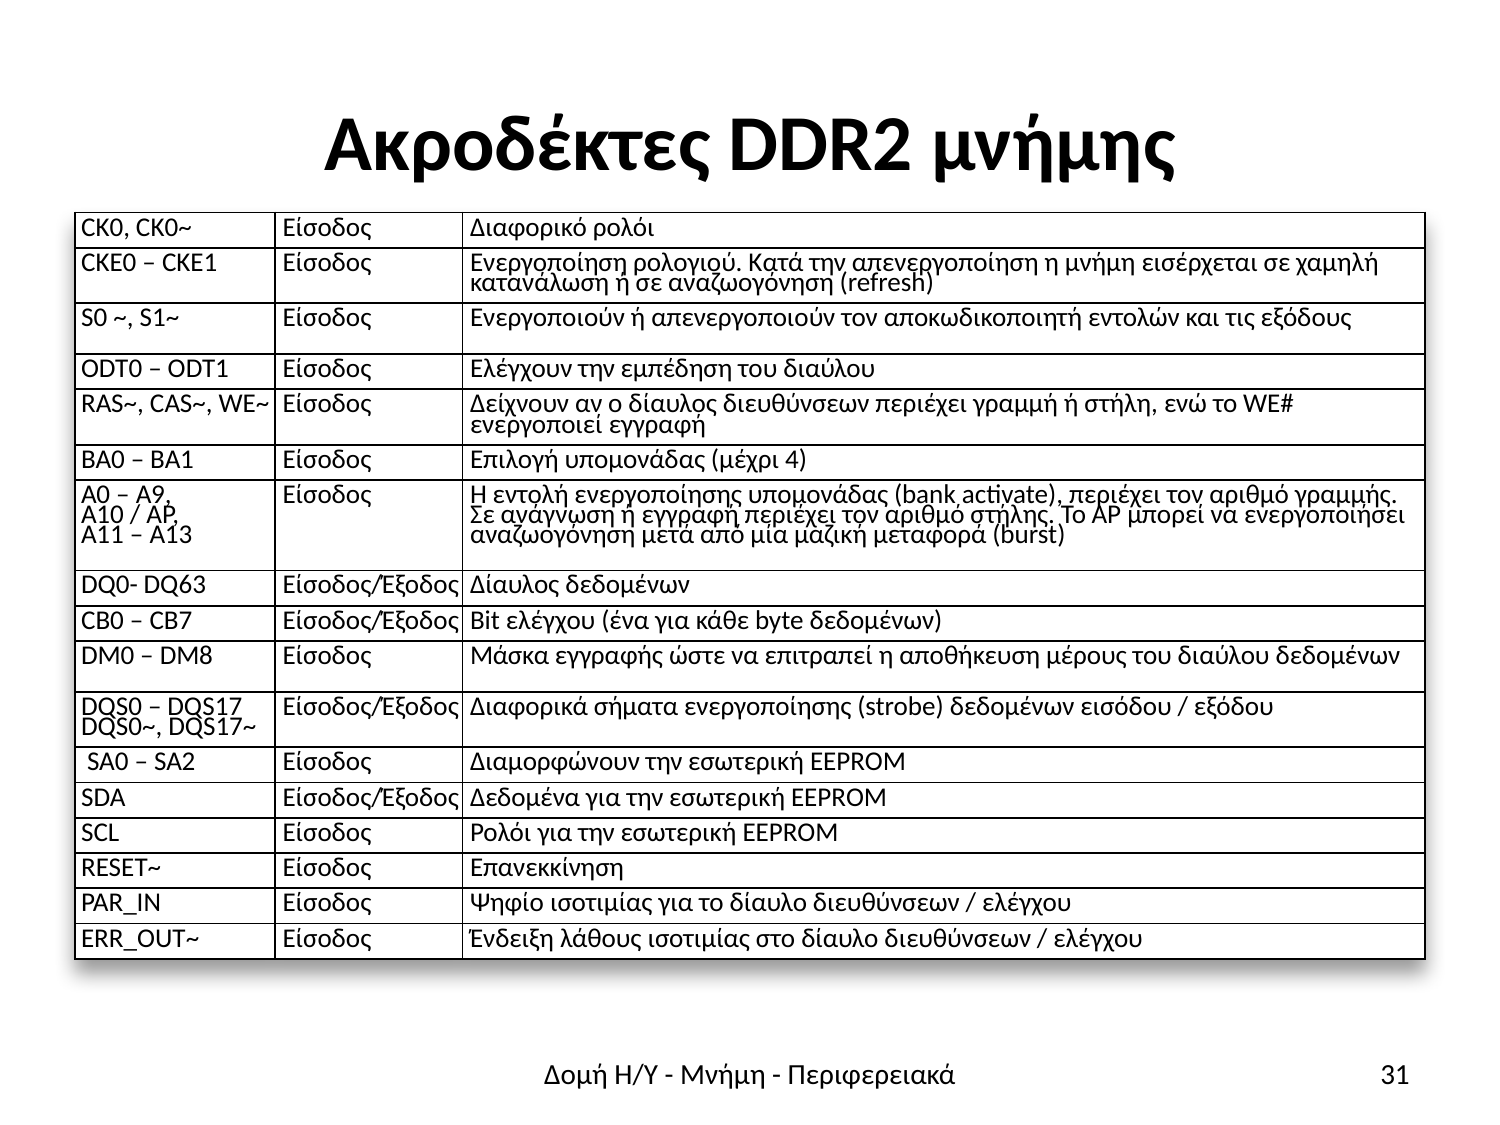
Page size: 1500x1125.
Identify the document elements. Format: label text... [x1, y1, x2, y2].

table_cell PAR_IN [76, 889, 274, 923]
table_cell A0 – A9, A10 / AP, A11 – A13 [76, 481, 274, 570]
table_cell Είσοδος [276, 924, 462, 958]
table_header Διαφορικό ρολόι [463, 213, 1424, 247]
table_cell Η εντολή ενεργοποίησης υπομονάδας (bank activate), περιέχει τον αριθμό γραμμής. Σε ανάγνωση ή εγγραφή περιέχει τον αριθμό στήλης. Το AP μπορεί να ενεργοποιήσει αναζωογόνηση μετά από μία μαζική μεταφορά (burst) [463, 481, 1424, 570]
table_cell Ρολόι για την εσωτερική EEPROM [463, 819, 1424, 852]
table_cell Είσοδος [276, 446, 462, 479]
table_header CK0, CK0~ [76, 213, 274, 247]
table_cell DQS0 – DQS17 DQS0~, DQS17~ [76, 693, 274, 746]
table_cell SA0 – SA2 [76, 748, 274, 782]
table_cell SDA [76, 783, 274, 817]
table_cell Είσοδος [276, 481, 462, 570]
table_cell ODT0 – ODT1 [76, 355, 274, 388]
table_cell Μάσκα εγγραφής ώστε να επιτραπεί η αποθήκευση μέρους του διαύλου δεδομένων [463, 642, 1424, 691]
table_cell Είσοδος/Έξοδος [276, 607, 462, 640]
table_cell Είσοδος/Έξοδος [276, 783, 462, 817]
table_cell Είσοδος [276, 819, 462, 852]
table_cell Είσοδος/Έξοδος [276, 571, 462, 605]
table_cell Bit ελέγχου (ένα για κάθε byte δεδομένων) [463, 607, 1424, 640]
table_cell Είσοδος [276, 748, 462, 782]
table_cell Είσοδος [276, 854, 462, 887]
table_cell RESET~ [76, 854, 274, 887]
table_cell CKE0 – CKE1 [76, 249, 274, 302]
table_cell Είσοδος [276, 249, 462, 302]
table_header Είσοδος [276, 213, 462, 247]
table_cell Ψηφίο ισοτιμίας για το δίαυλο διευθύνσεων / ελέγχου [463, 889, 1424, 923]
table_cell Διαμορφώνουν την εσωτερική EEPROM [463, 748, 1424, 782]
footer Δομή Η/Υ - Μνήμη - Περιφερειακά [512, 1042, 988, 1103]
table_cell SCL [76, 819, 274, 852]
table_cell Ενεργοποιούν ή απενεργοποιούν τον αποκωδικοποιητή εντολών και τις εξόδους [463, 304, 1424, 353]
table_cell DM0 – DM8 [76, 642, 274, 691]
table_cell Επανεκκίνηση [463, 854, 1424, 887]
table_cell BA0 – BA1 [76, 446, 274, 479]
table_cell Δεδομένα για την εσωτερική EEPROM [463, 783, 1424, 817]
table_cell Ένδειξη λάθους ισοτιμίας στο δίαυλο διευθύνσεων / ελέγχου [463, 924, 1424, 958]
table_cell S0 ~, S1~ [76, 304, 274, 353]
table_cell Επιλογή υπομονάδας (μέχρι 4) [463, 446, 1424, 479]
table_cell Είσοδος [276, 390, 462, 444]
table_cell Είσοδος [276, 889, 462, 923]
table_cell CB0 – CB7 [76, 607, 274, 640]
table_cell Ενεργοποίηση ρολογιού. Κατά την απενεργοποίηση η μνήμη εισέρχεται σε χαμηλή κατανάλωση ή σε αναζωογόνηση (refresh) [463, 249, 1424, 302]
table_cell Είσοδος [276, 642, 462, 691]
table_cell DQ0- DQ63 [76, 571, 274, 605]
table_cell ERR_OUT~ [76, 924, 274, 958]
title Ακροδέκτες DDR2 μνήμης [75, 45, 1425, 212]
table_cell Ελέγχουν την εμπέδηση του διαύλου [463, 355, 1424, 388]
table_cell Είσοδος/Έξοδος [276, 693, 462, 746]
table_cell RAS~, CAS~, WE~ [76, 390, 274, 444]
slide_number 31 [1074, 1042, 1425, 1103]
table_cell Είσοδος [276, 355, 462, 388]
table_cell Δείχνουν αν ο δίαυλος διευθύνσεων περιέχει γραμμή ή στήλη, ενώ το WE# ενεργοποιεί εγγραφή [463, 390, 1424, 444]
table_cell Διαφορικά σήματα ενεργοποίησης (strobe) δεδομένων εισόδου / εξόδου [463, 693, 1424, 746]
table_cell Είσοδος [276, 304, 462, 353]
table_cell Δίαυλος δεδομένων [463, 571, 1424, 605]
